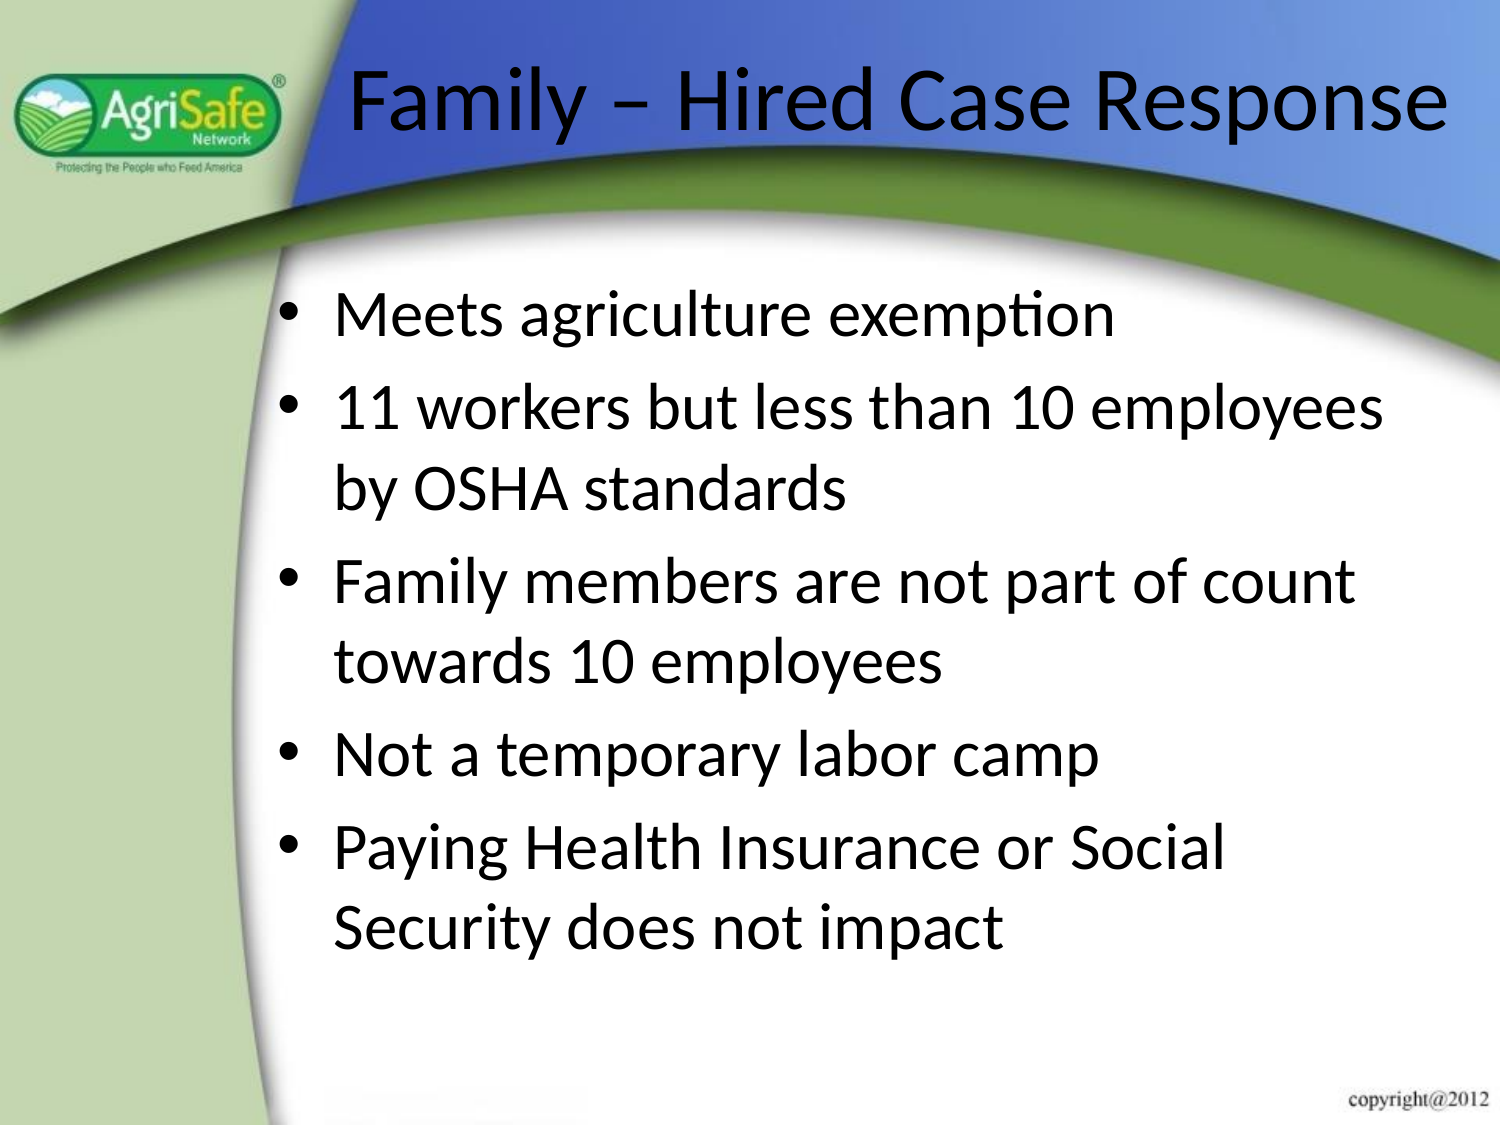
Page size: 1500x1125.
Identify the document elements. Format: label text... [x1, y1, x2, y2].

list Meets agriculture exemption 11 workers but less than 10 employees by OSHA standards Family members are not part of count towards 10 employees Not a temporary labor camp Paying Health Insurance or Social Security does not impact [262, 262, 1425, 1005]
picture [0, 0, 1500, 1125]
title Family – Hired Case Response [225, 0, 1500, 188]
